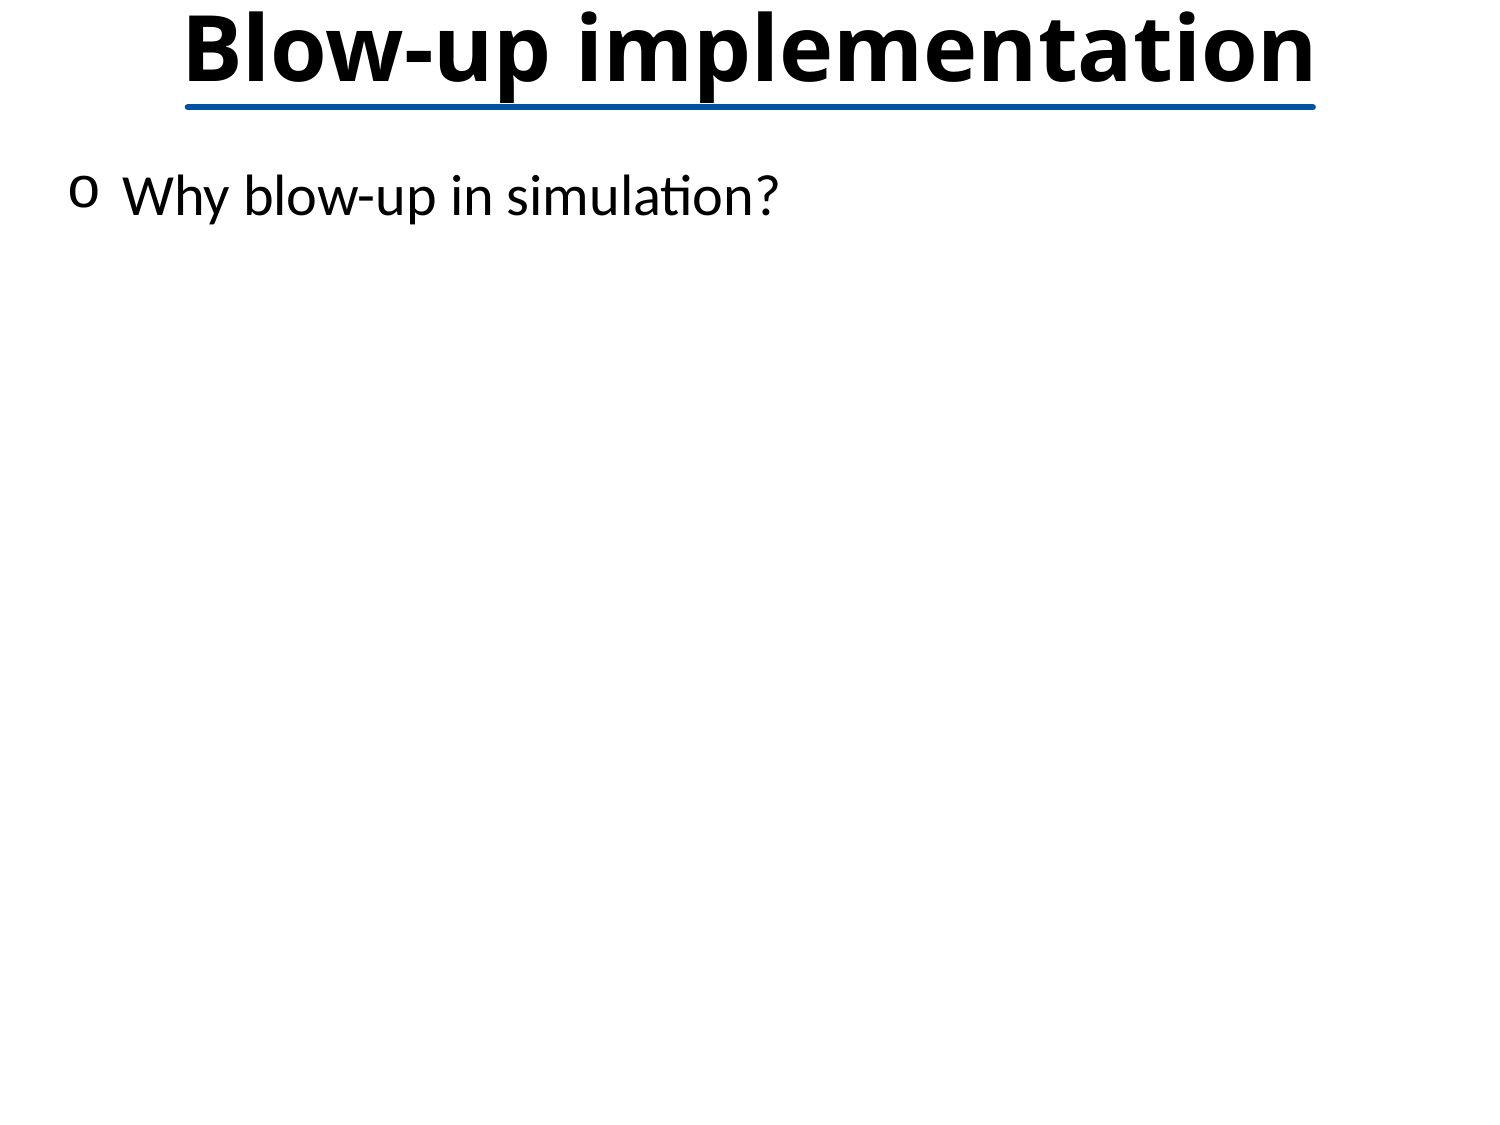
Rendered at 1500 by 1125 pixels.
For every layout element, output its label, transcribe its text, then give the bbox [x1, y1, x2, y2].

title Blow-up implementation [0, 0, 1500, 104]
text_box Why blow-up in simulation? [51, 150, 1480, 235]
